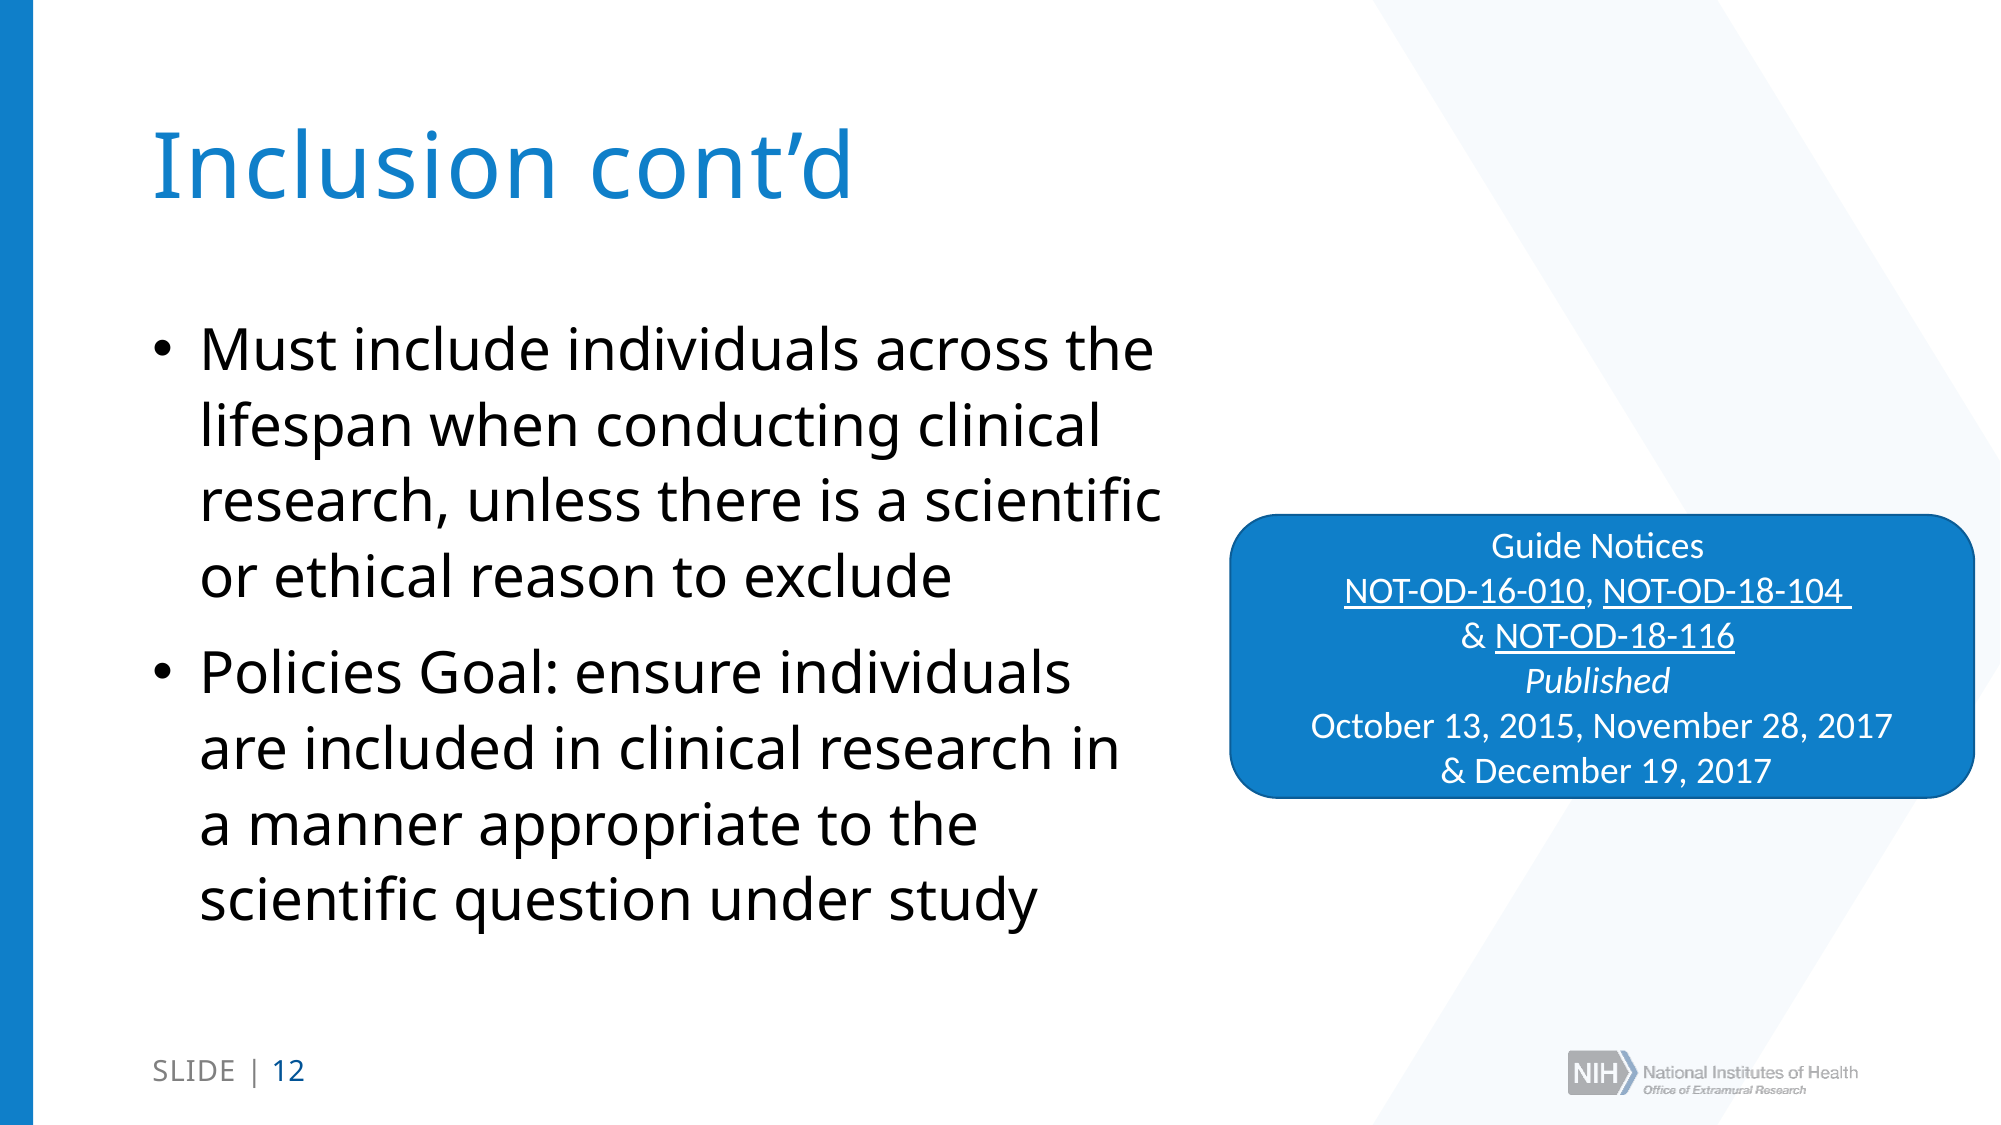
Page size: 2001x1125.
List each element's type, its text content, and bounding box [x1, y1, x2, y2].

title Inclusion cont’d [137, 59, 1863, 278]
slide_number SLIDE | 12 [137, 1042, 588, 1103]
list Must include individuals across the lifespan when conducting clinical research, unless there is a scientific or ethical reason to exclude Policies Goal: ensure individuals are included in clinical research in a manner appropriate to the scientific question under study [137, 299, 1179, 934]
picture [1568, 1050, 1863, 1095]
text_box Guide Notices NOT-OD-16-010, NOT-OD-18-104 & NOT-OD-18-116 Published October 13, 2015, November 28, 2017 & December 19, 2017 [1229, 513, 1976, 799]
